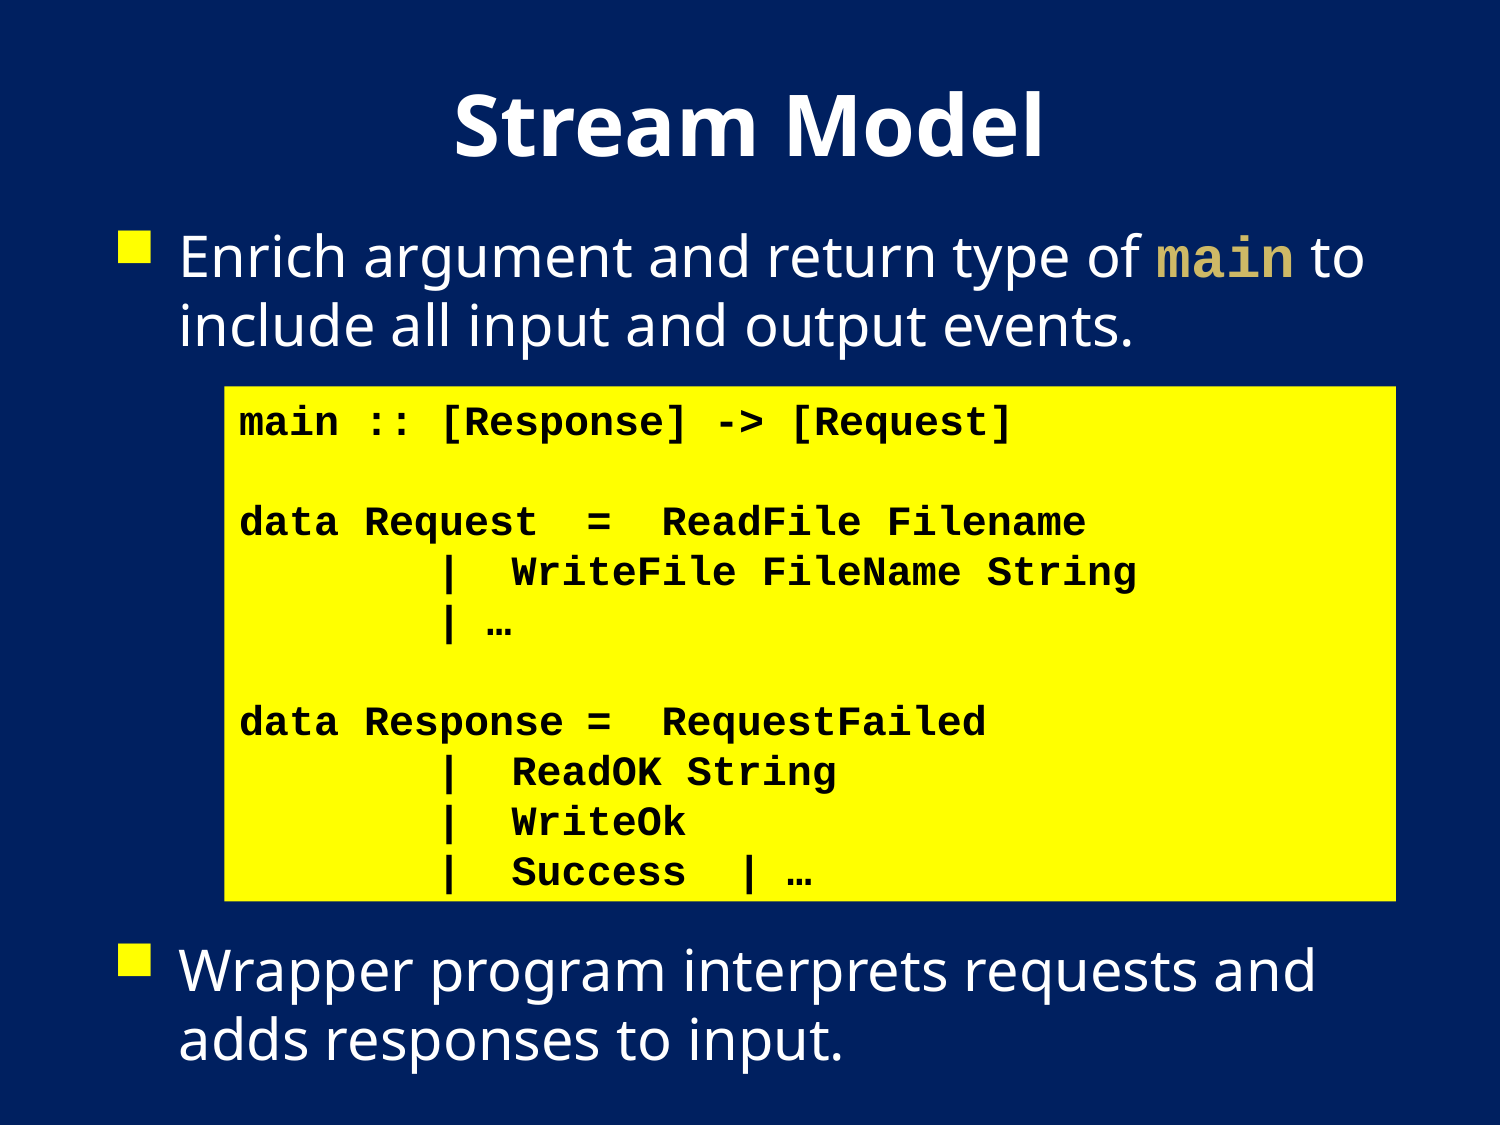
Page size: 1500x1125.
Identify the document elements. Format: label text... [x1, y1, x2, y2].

title Stream Model [75, 45, 1425, 200]
list Enrich argument and return type of main to include all input and output events. Wrapper program interprets requests and adds responses to input. [75, 212, 1425, 1082]
text_box main :: [Response] -> [Request] data Request = ReadFile Filename | WriteFile FileName String | … data Response = RequestFailed | ReadOK String | WriteOk | Success | … [224, 386, 1396, 902]
